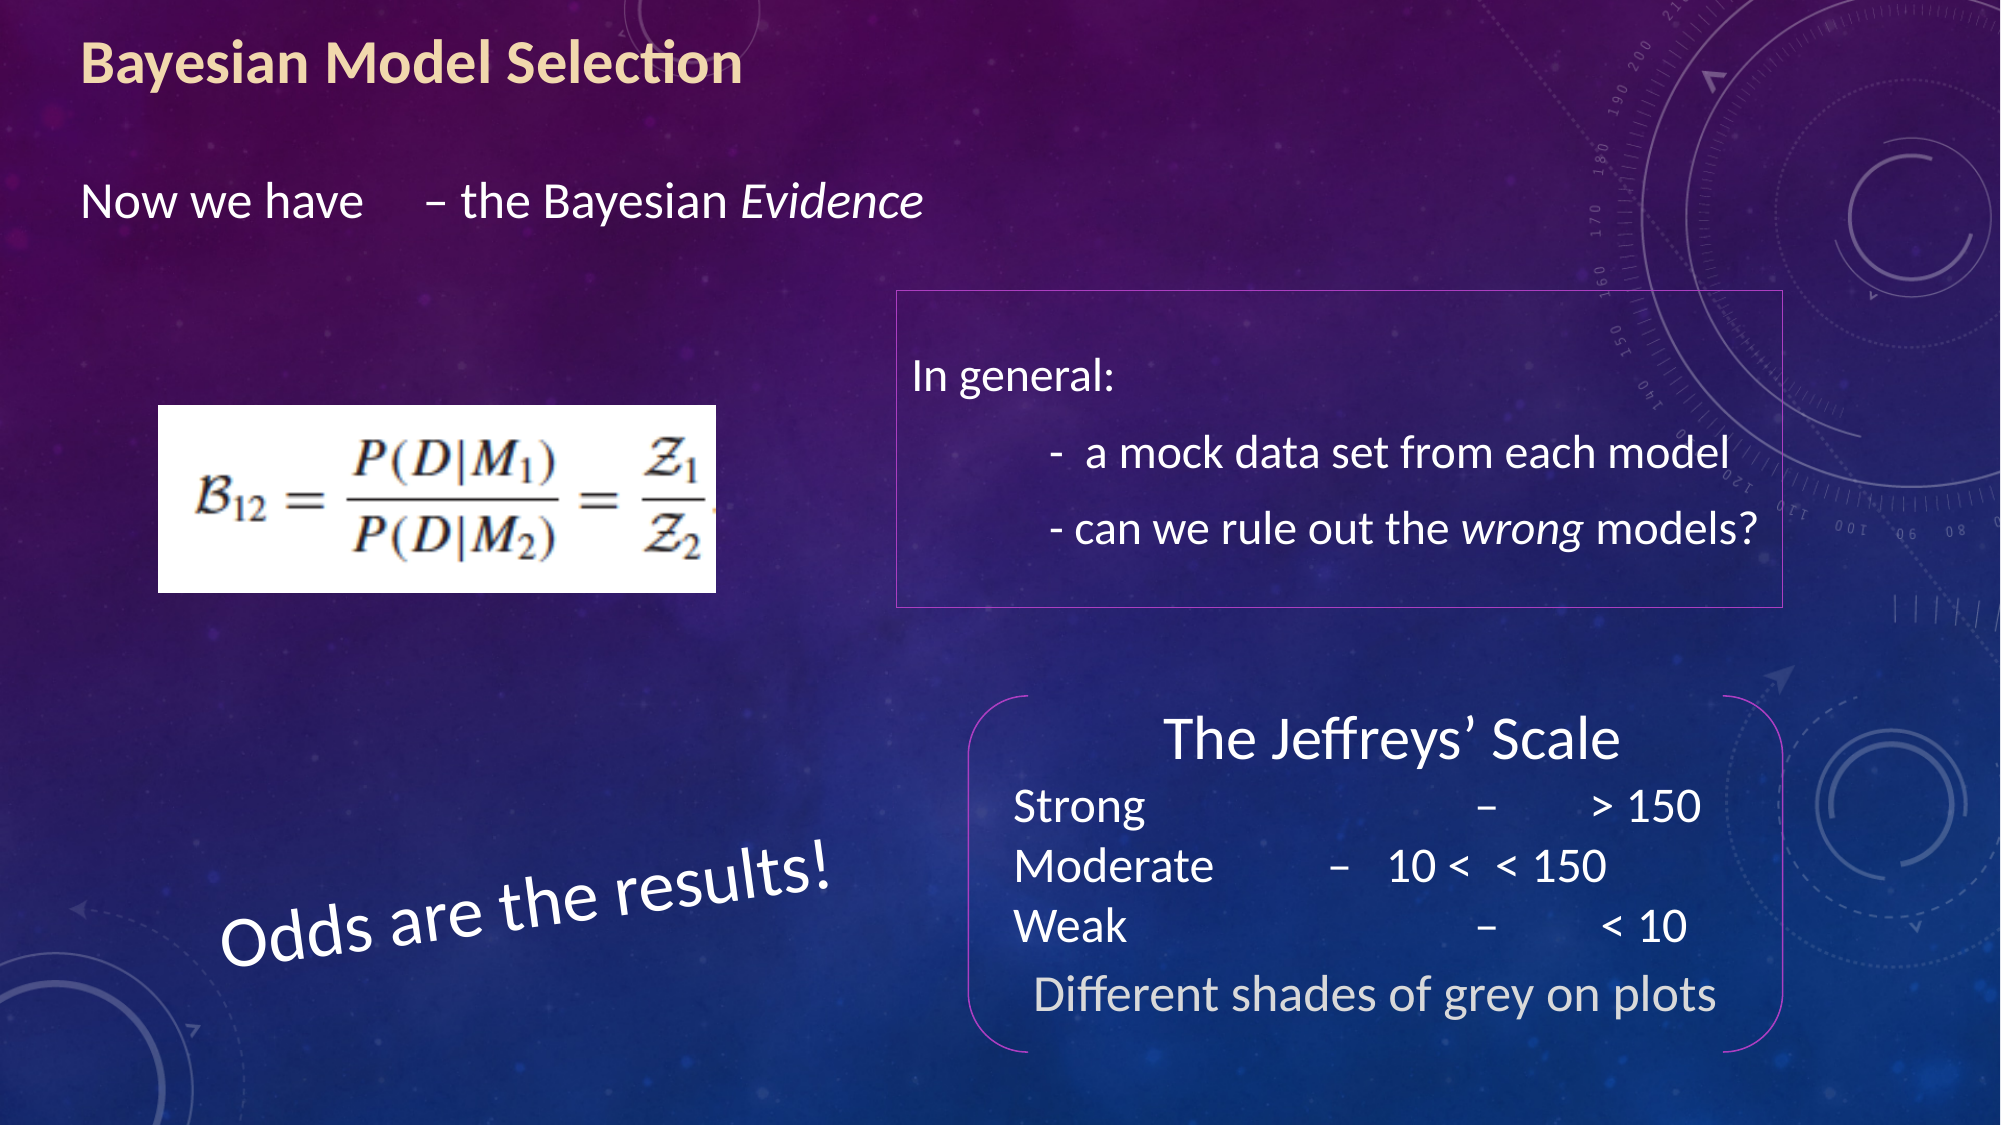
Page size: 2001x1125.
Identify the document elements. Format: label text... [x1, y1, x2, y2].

text_box In general: - a mock data set from each model - can we rule out the wrong models? [896, 290, 1783, 608]
text_box [967, 695, 1784, 1053]
text_box Bayesian Model Selection [65, 0, 1728, 406]
picture [0, 0, 2001, 1125]
text_box Odds are the results! [198, 788, 967, 994]
